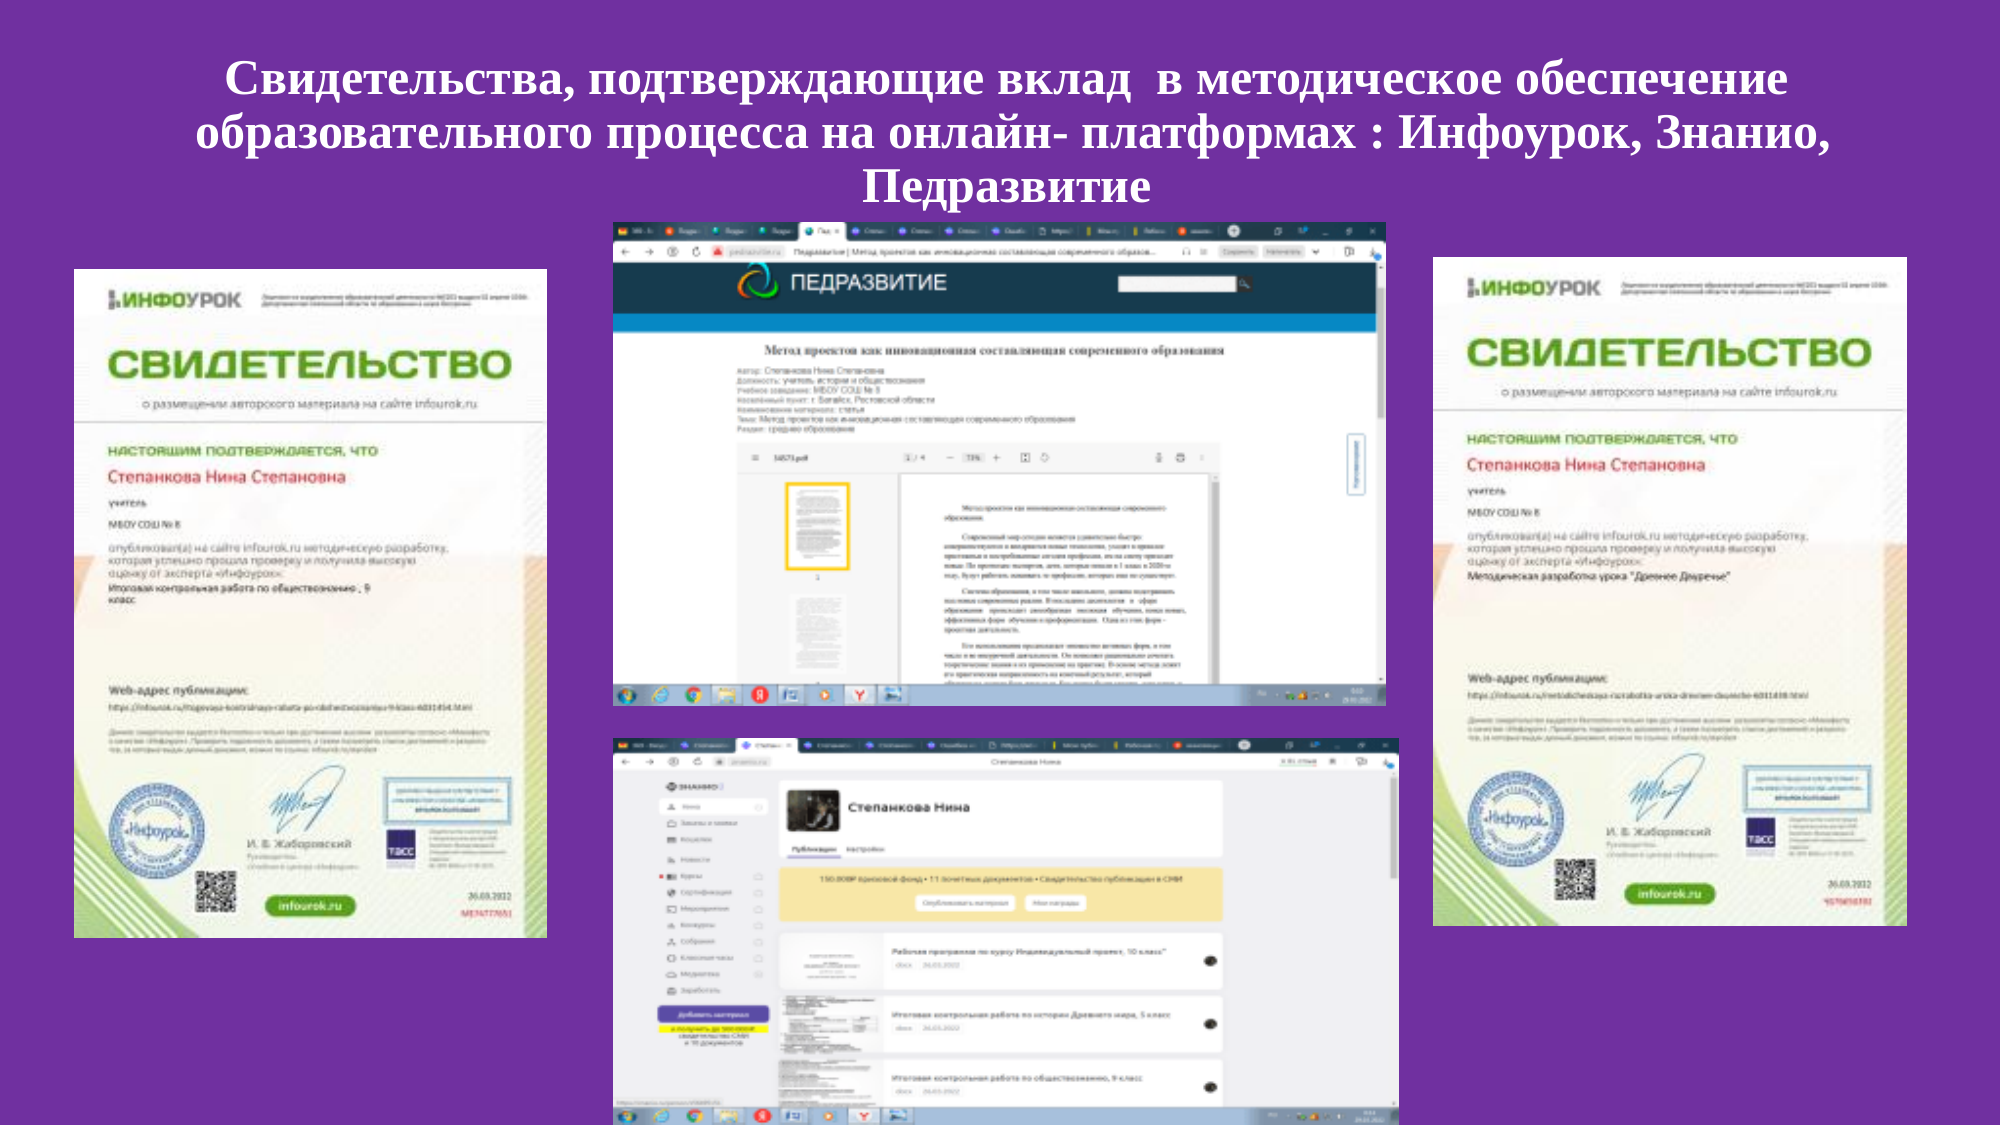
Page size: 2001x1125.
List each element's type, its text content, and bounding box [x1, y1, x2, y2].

title Свидетельства, подтверждающие вклад в методическое обеспечение образовательного процесса на онлайн- платформах : Инфоурок, Знанио, Педразвитие [144, 23, 1870, 241]
picture [613, 738, 1399, 1125]
picture [1433, 257, 1907, 926]
picture [613, 222, 1386, 706]
picture [74, 269, 547, 938]
